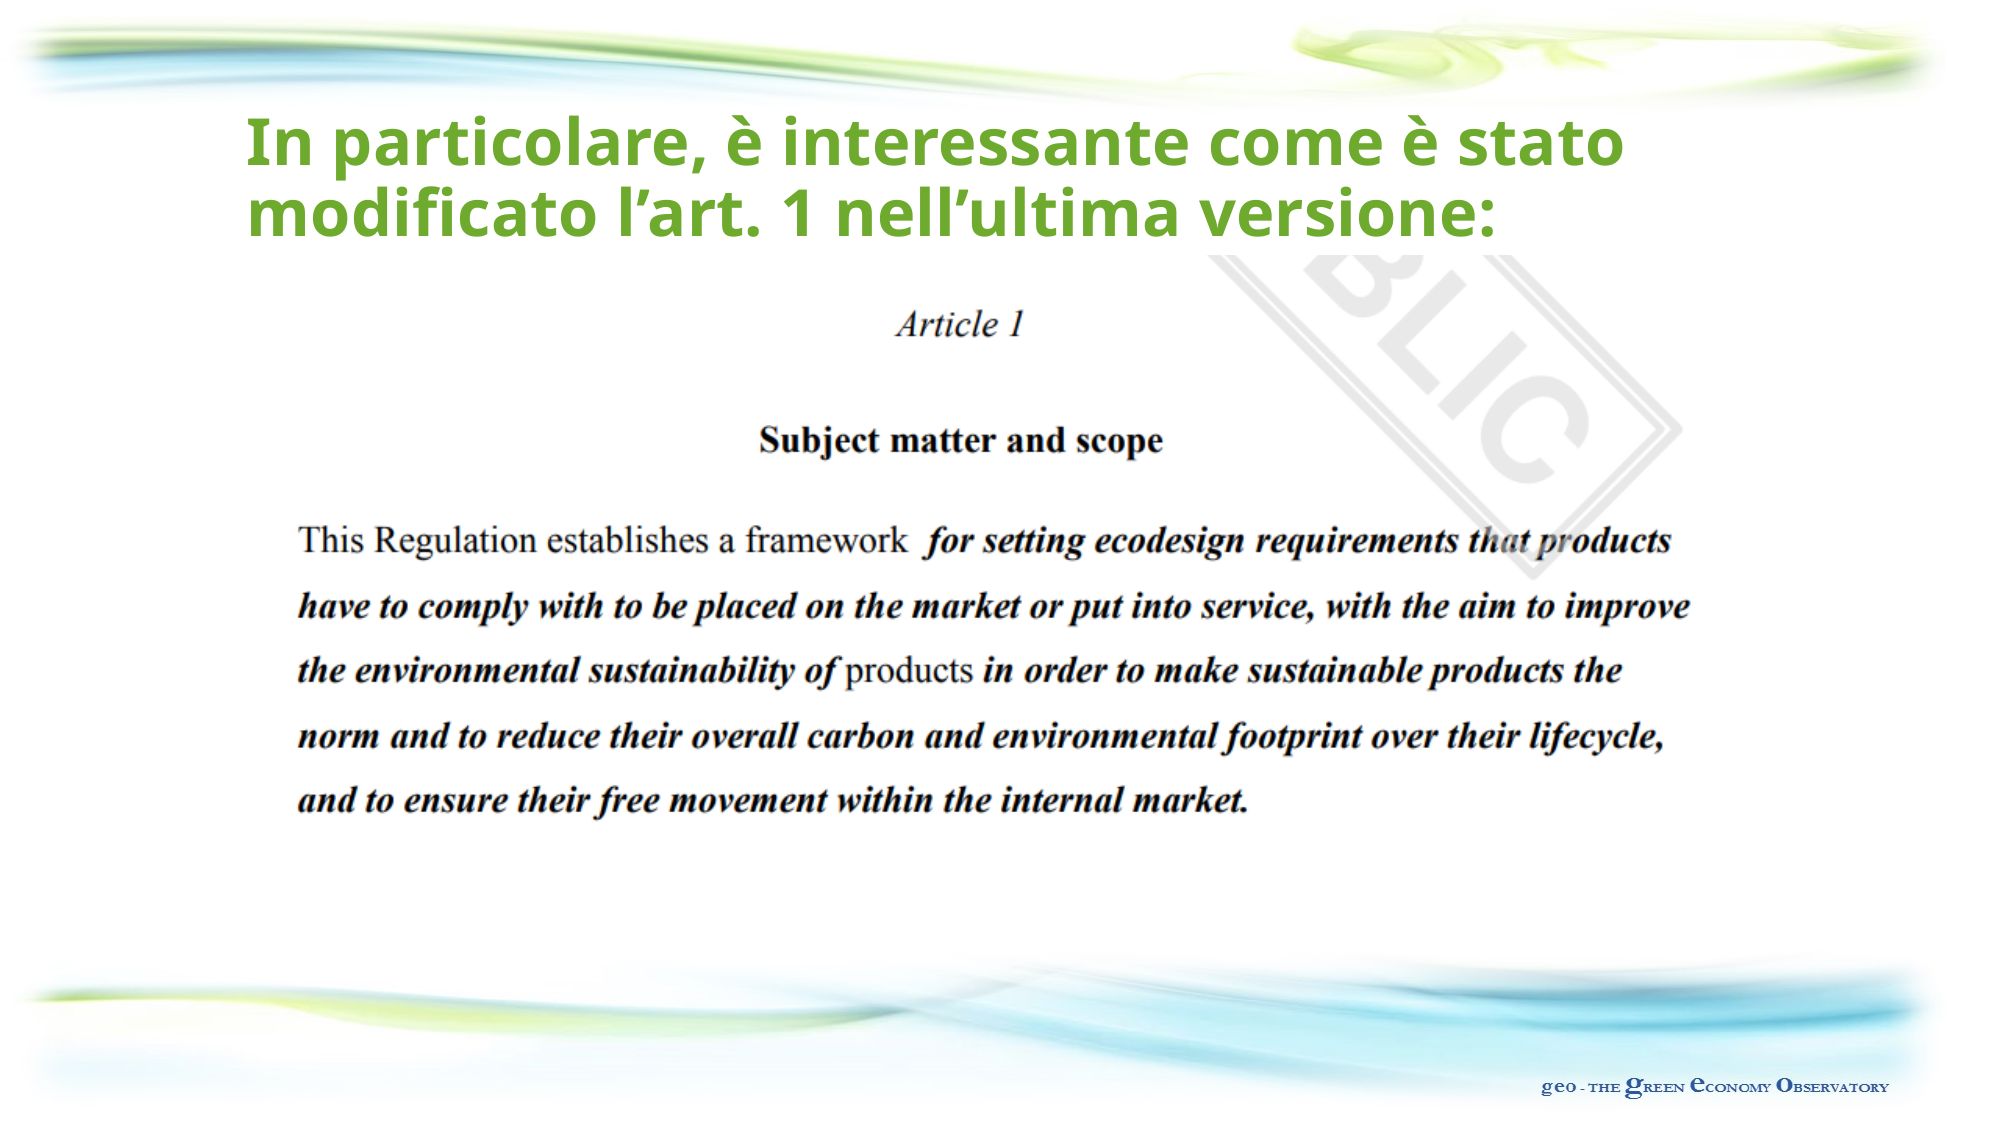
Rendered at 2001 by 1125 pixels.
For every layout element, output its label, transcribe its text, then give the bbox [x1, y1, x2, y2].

picture [0, 0, 2001, 1125]
title In particolare, è interessante come è stato modificato l’art. 1 nell’ultima versione: [231, 100, 1957, 260]
